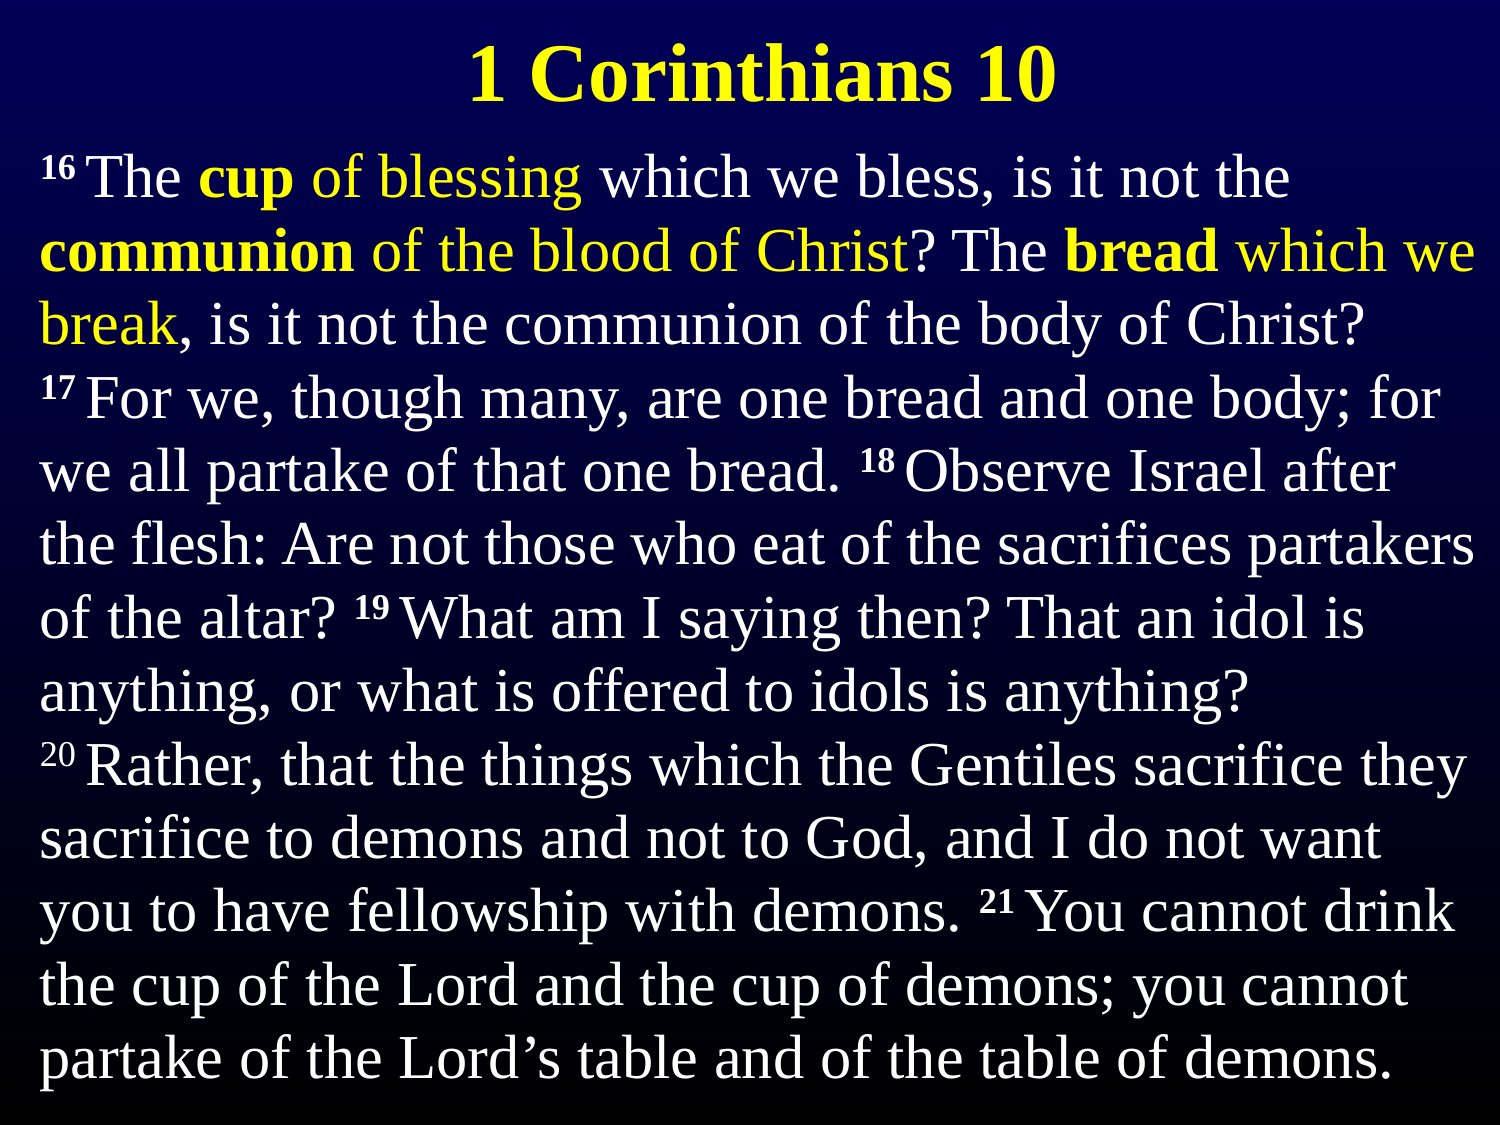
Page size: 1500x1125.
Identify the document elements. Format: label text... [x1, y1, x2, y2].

text_box 1 Corinthians 10 16 The cup of blessing which we bless, is it not the communion of the blood of Christ? The bread which we break, is it not the communion of the body of Christ? 17 For we, though many, are one bread and one body; for we all partake of that one bread. 18 Observe Israel after the flesh: Are not those who eat of the sacrifices partakers of the altar? 19 What am I saying then? That an idol is anything, or what is offered to idols is anything? 20 Rather, that the things which the Gentiles sacrifice they sacrifice to demons and not to God, and I do not want you to have fellowship with demons. 21 You cannot drink the cup of the Lord and the cup of demons; you cannot partake of the Lord’s table and of the table of demons. [24, 10, 1500, 1101]
